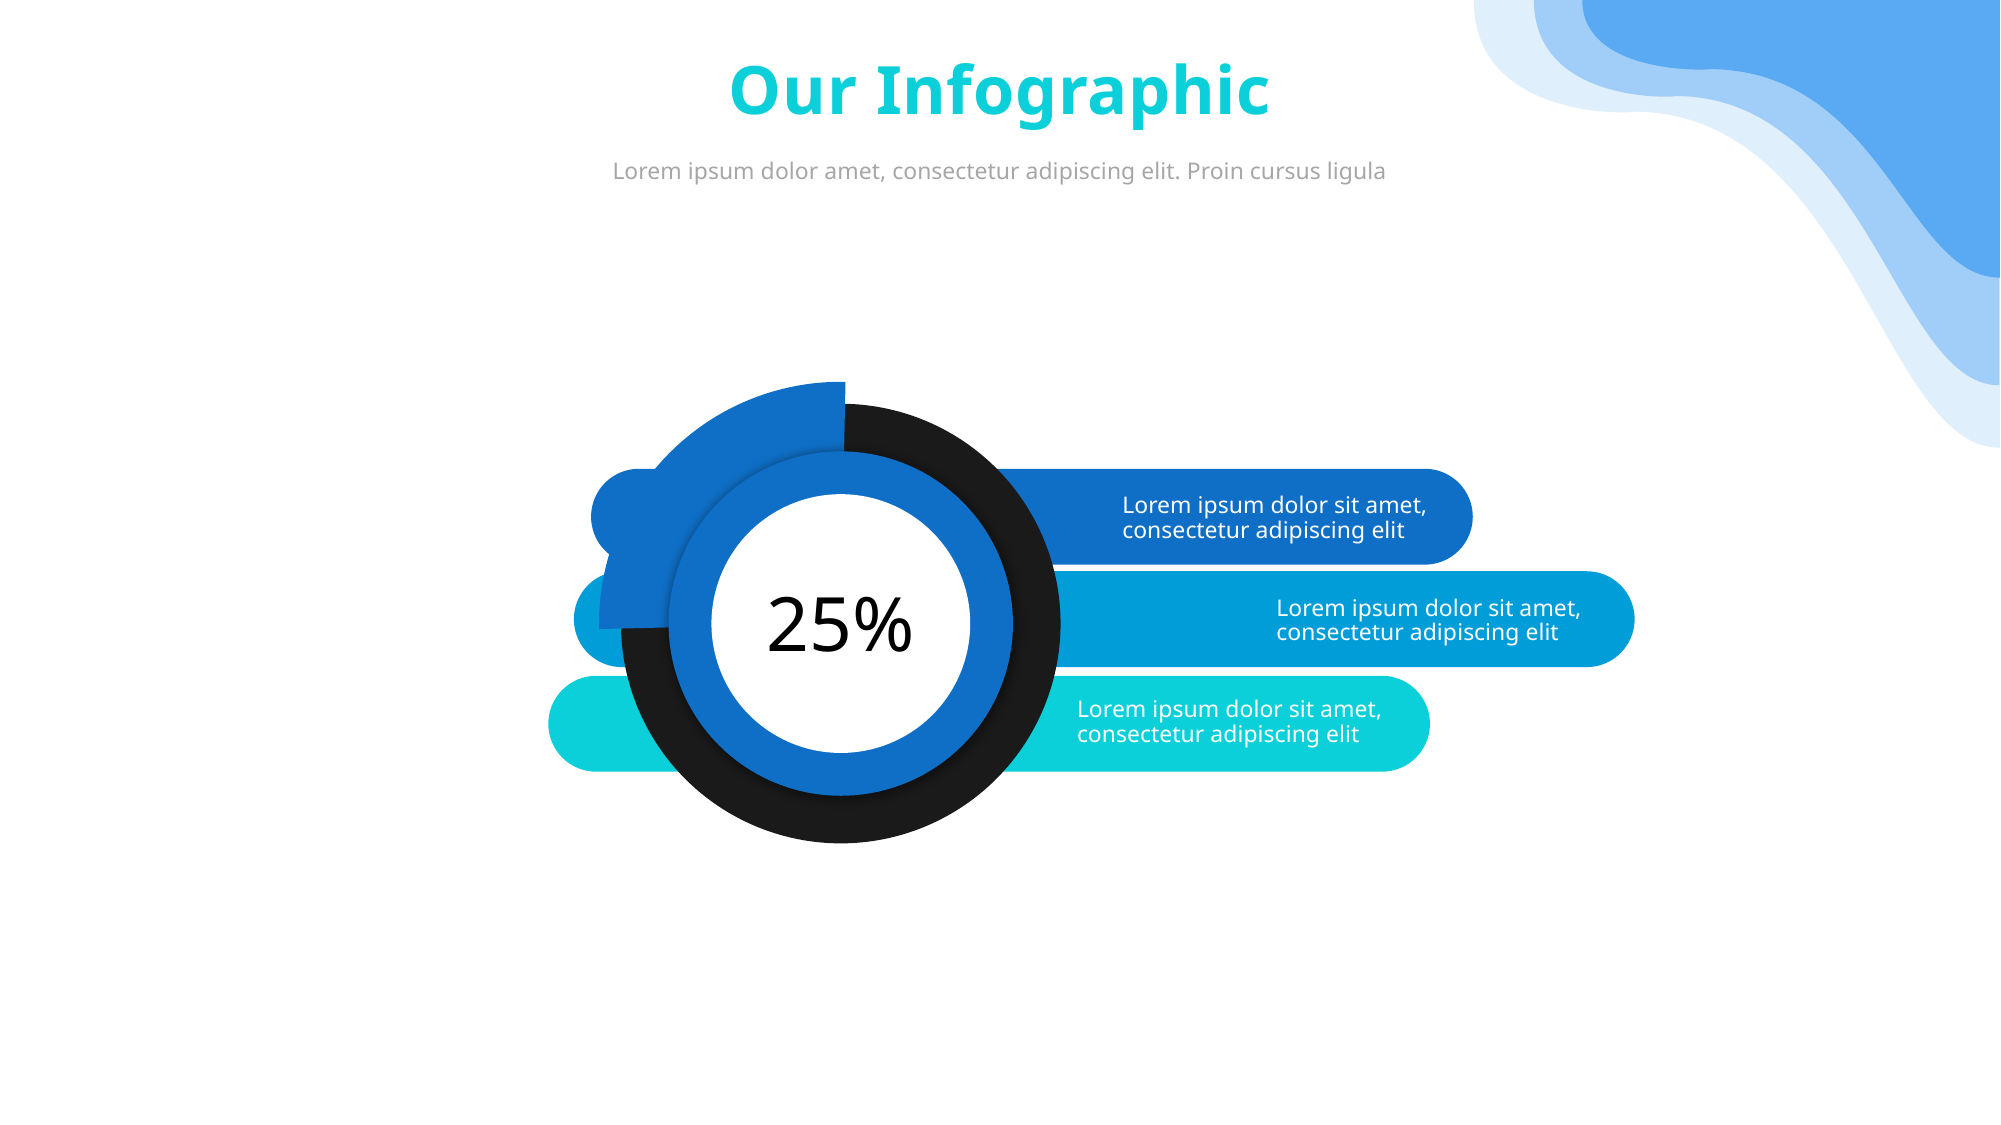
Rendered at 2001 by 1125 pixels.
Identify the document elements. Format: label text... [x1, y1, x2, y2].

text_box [1473, 0, 2000, 448]
text_box Lorem ipsum dolor amet, consectetur adipiscing elit. Proin cursus ligula [546, 138, 1454, 192]
text_box [1083, 467, 1463, 486]
text_box Lorem ipsum dolor sit amet, consectetur adipiscing elit [1083, 486, 1479, 554]
text_box [1083, 758, 1417, 773]
text_box [1083, 674, 1419, 691]
text_box [1083, 570, 1626, 669]
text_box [599, 381, 1083, 866]
text_box Lorem ipsum dolor sit amet, consectetur adipiscing elit [1083, 691, 1447, 758]
text_box Our Infographic [627, 49, 1373, 137]
text_box [590, 488, 599, 545]
text_box [572, 575, 599, 663]
text_box [1083, 554, 1457, 566]
text_box Lorem ipsum dolor sit amet, consectetur adipiscing elit [1236, 589, 1671, 656]
text_box [547, 674, 599, 773]
